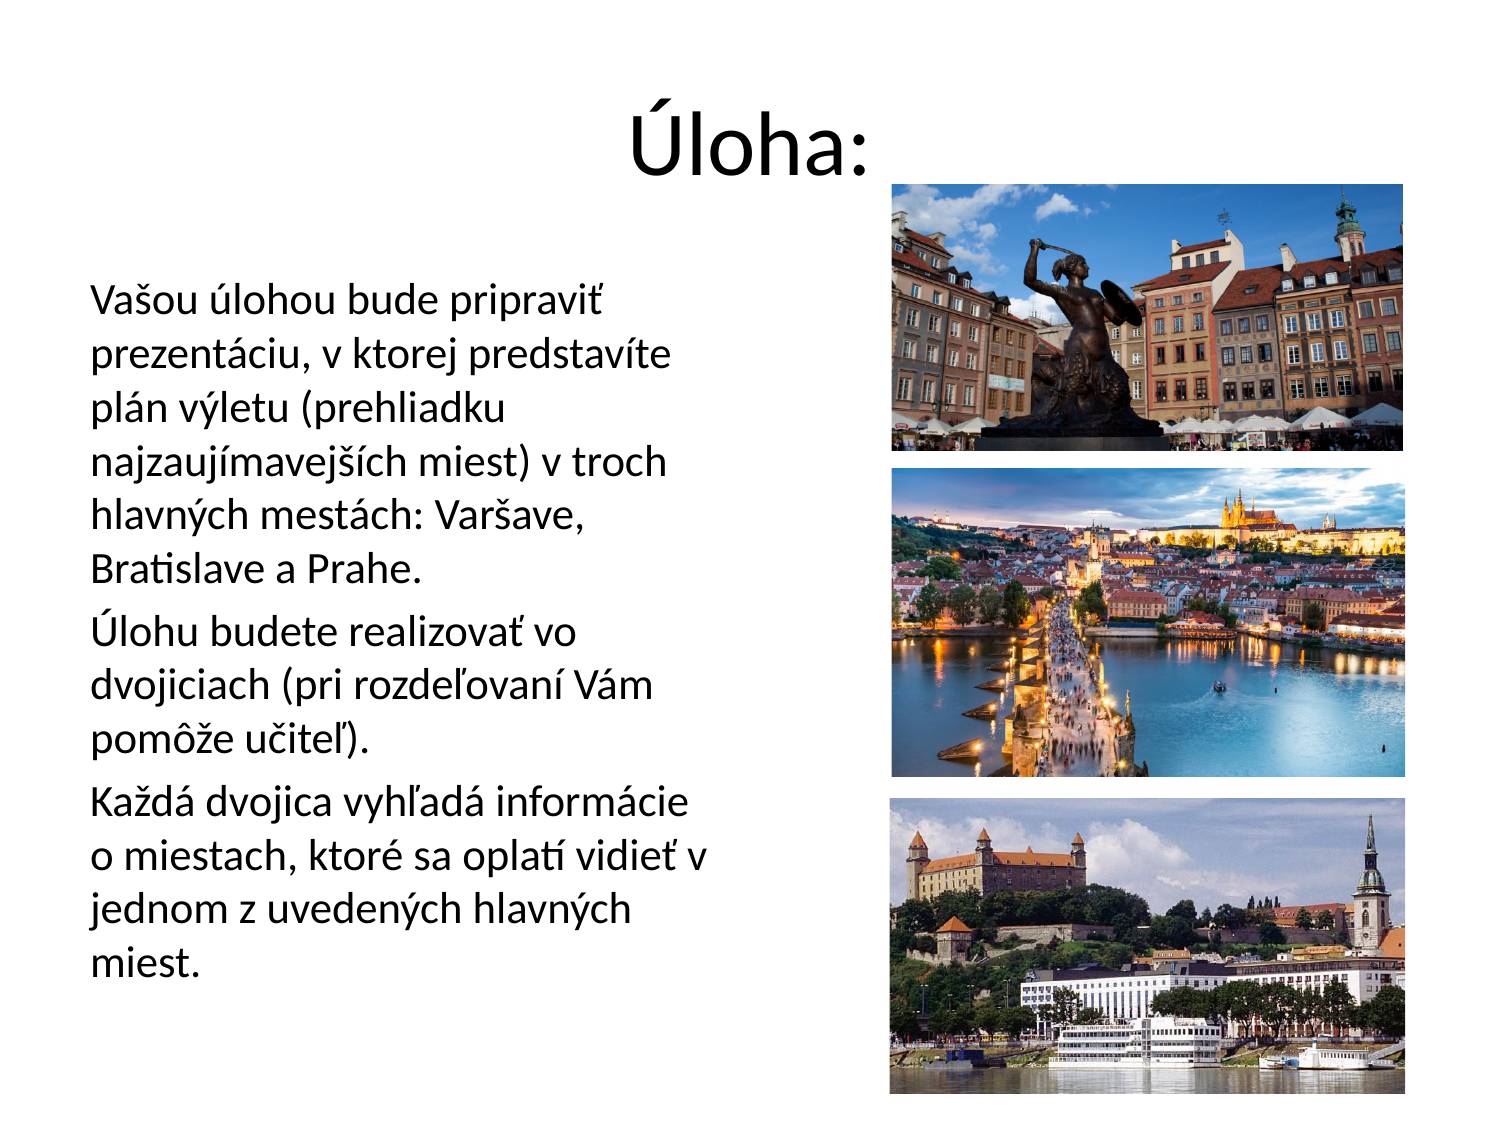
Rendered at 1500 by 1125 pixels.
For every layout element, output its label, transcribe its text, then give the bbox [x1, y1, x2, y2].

title Úloha: [75, 45, 1425, 233]
picture [889, 798, 1406, 1095]
list Vašou úlohou bude pripraviť prezentáciu, v ktorej predstavíte plán výletu (prehliadku najzaujímavejších miest) v troch hlavných mestách: Varšave, Bratislave a Prahe. Úlohu budete realizovať vo dvojiciach (pri rozdeľovaní Vám pomôže učiteľ). Každá dvojica vyhľadá informácie o miestach, ktoré sa oplatí vidieť v jednom z uvedených hlavných miest. [75, 262, 738, 1005]
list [891, 184, 1404, 451]
picture [891, 467, 1406, 778]
